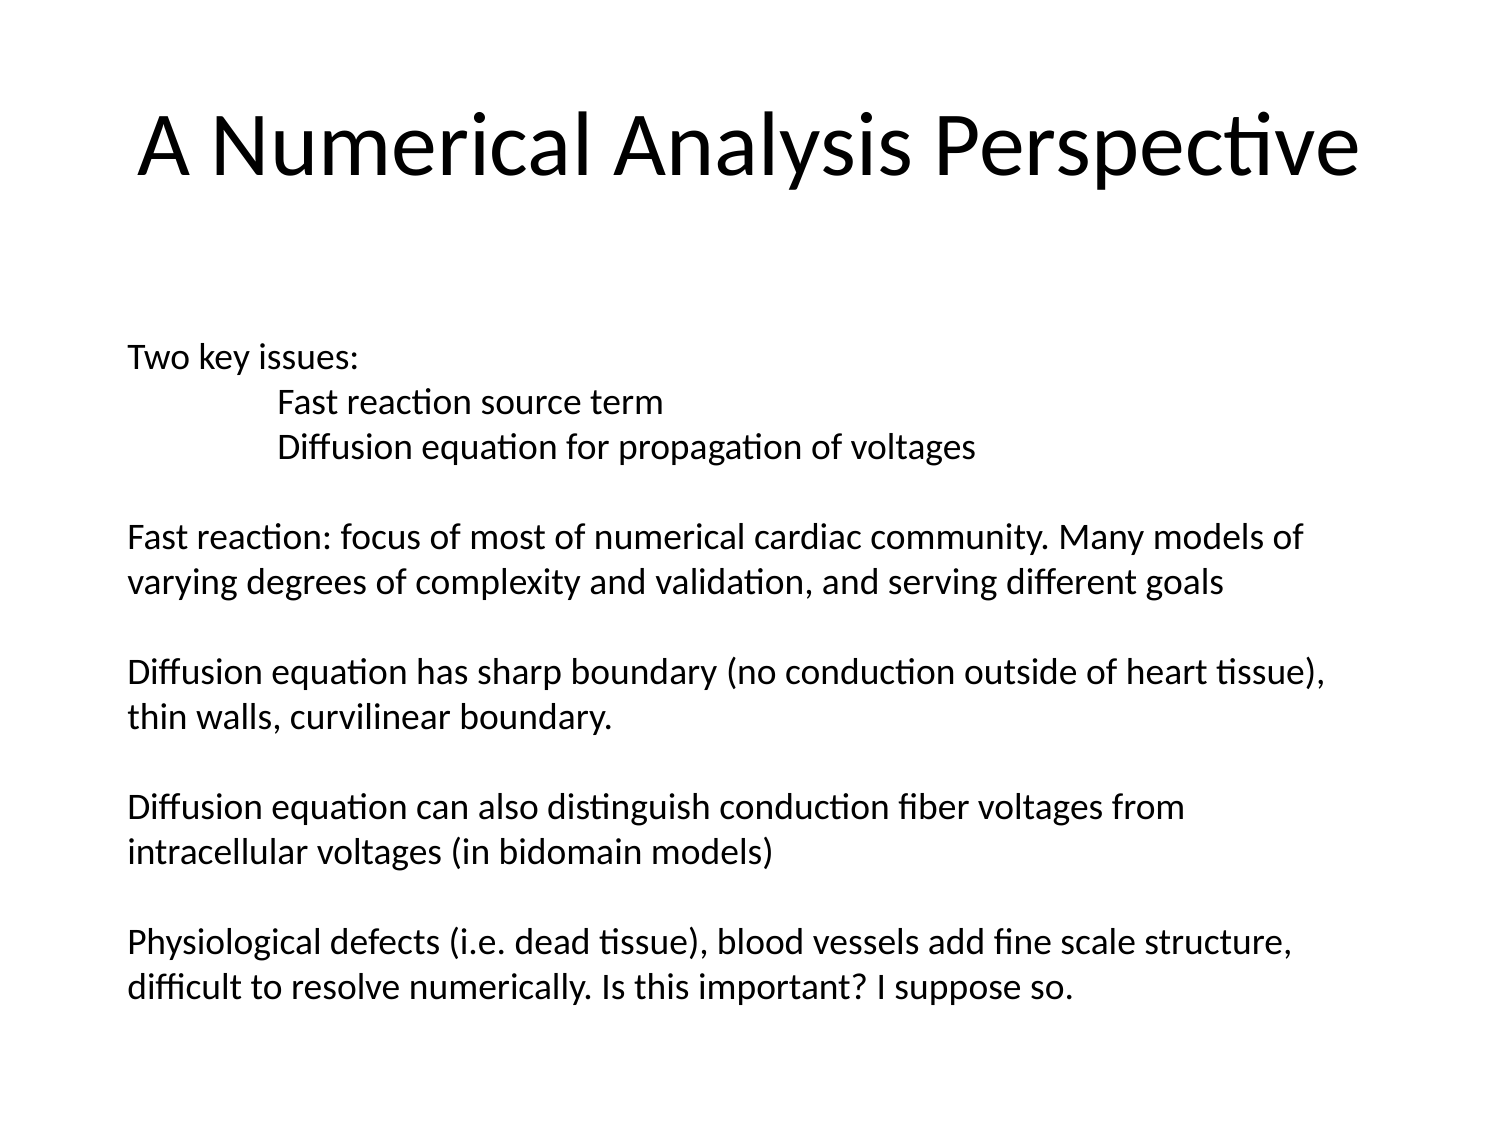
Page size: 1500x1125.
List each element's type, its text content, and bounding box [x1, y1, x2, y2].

title A Numerical Analysis Perspective [75, 45, 1425, 233]
text_box Two key issues: Fast reaction source term Diffusion equation for propagation of voltages Fast reaction: focus of most of numerical cardiac community. Many models of varying degrees of complexity and validation, and serving different goals Diffusion equation has sharp boundary (no conduction outside of heart tissue), thin walls, curvilinear boundary. Diffusion equation can also distinguish conduction fiber voltages from intracellular voltages (in bidomain models) Physiological defects (i.e. dead tissue), blood vessels add fine scale structure, difficult to resolve numerically. Is this important? I suppose so. [112, 324, 1375, 1015]
